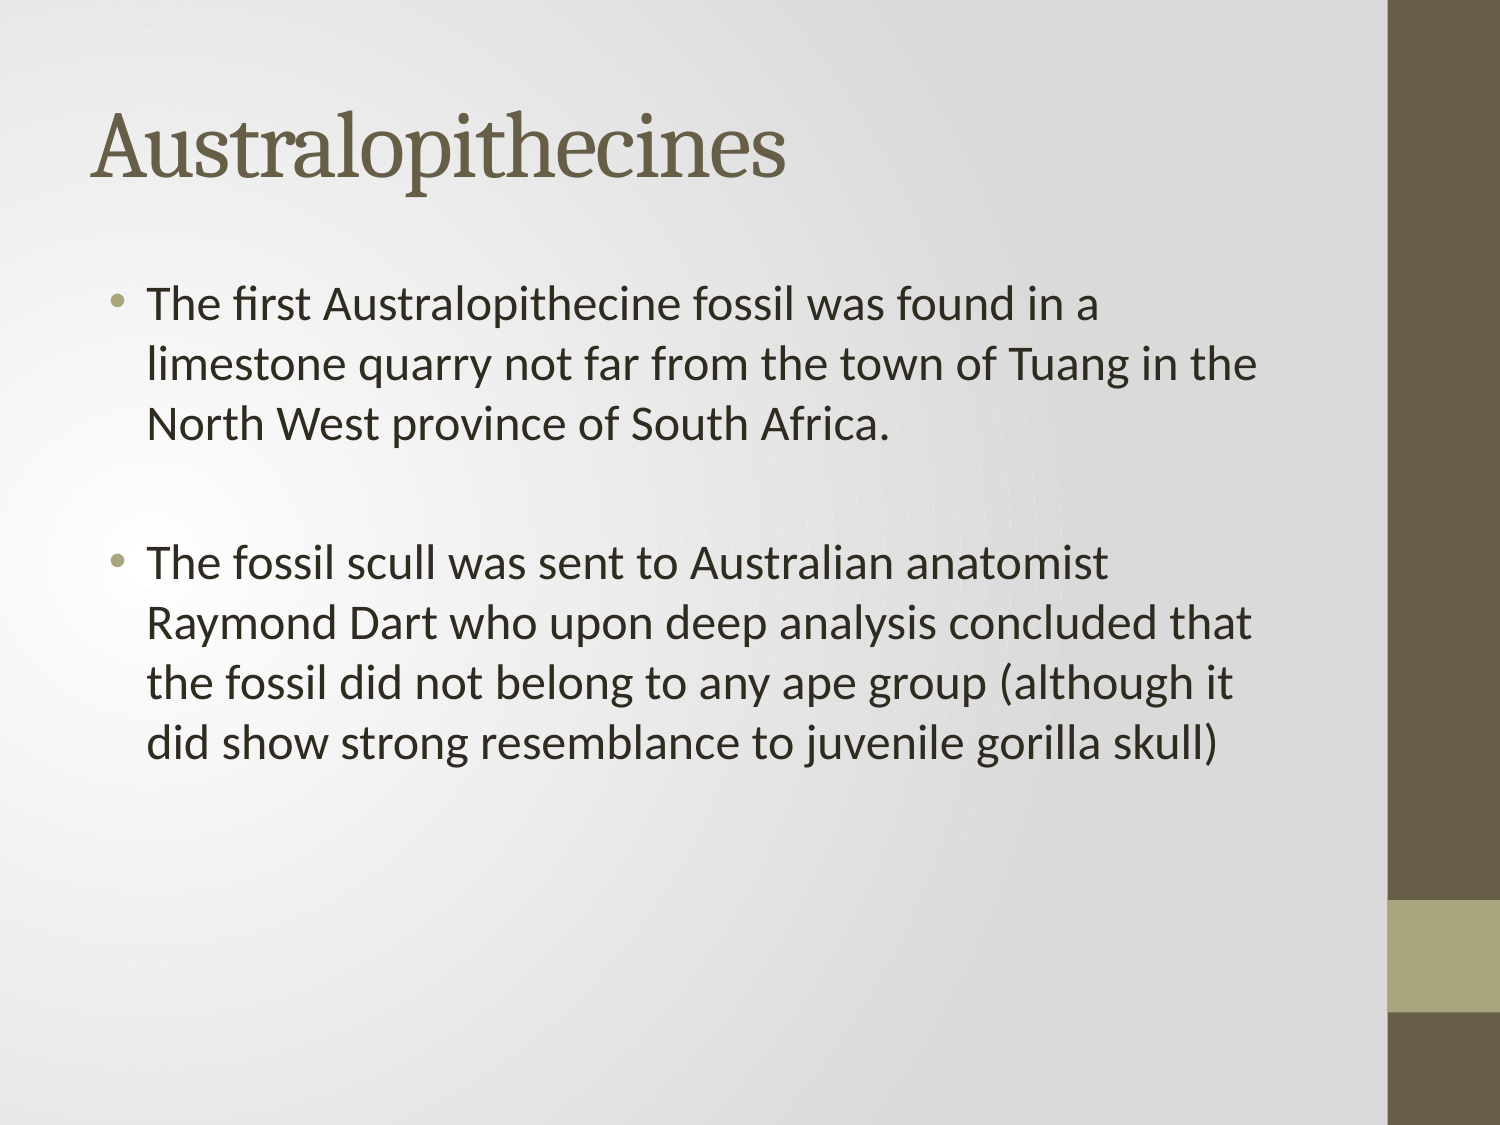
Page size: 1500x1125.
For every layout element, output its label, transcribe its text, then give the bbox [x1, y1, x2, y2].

list The first Australopithecine fossil was found in a limestone quarry not far from the town of Tuang in the North West province of South Africa. The fossil scull was sent to Australian anatomist Raymond Dart who upon deep analysis concluded that the fossil did not belong to any ape group (although it did show strong resemblance to juvenile gorilla skull) [75, 262, 1276, 846]
title Australopithecines [75, 45, 1325, 233]
